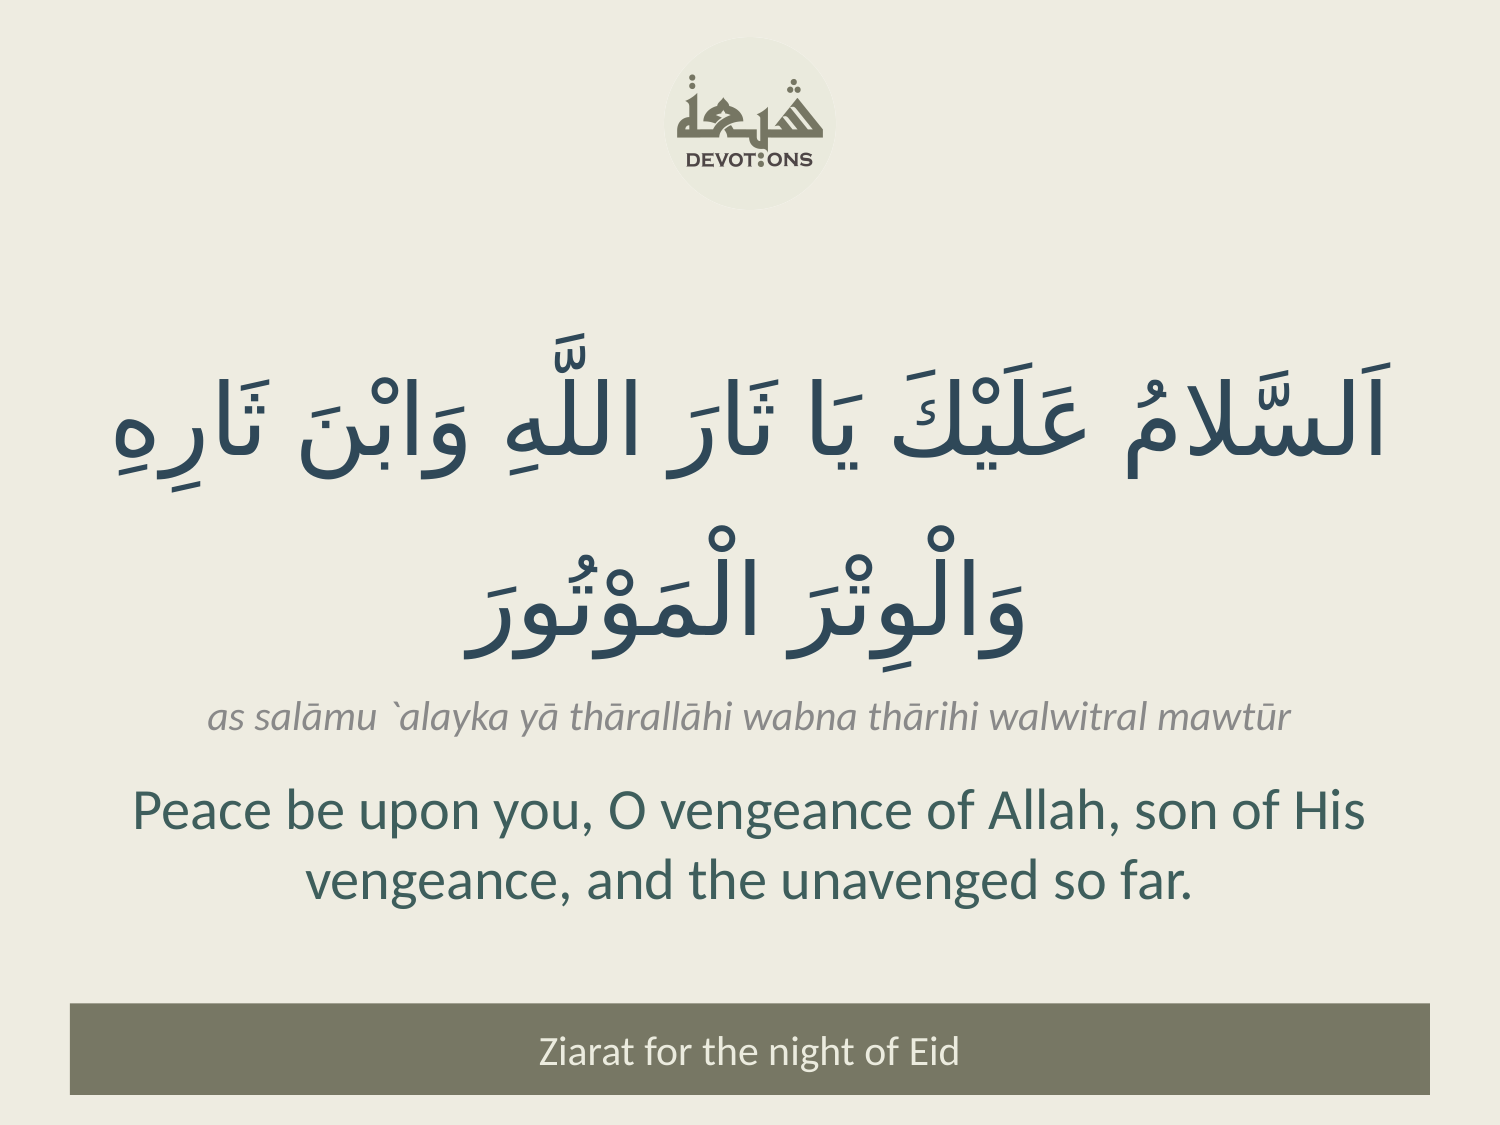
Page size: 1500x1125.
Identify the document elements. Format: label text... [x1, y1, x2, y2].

picture [656, 29, 844, 203]
list Ziarat for the night of Eid [69, 1003, 1430, 1095]
list اَلسَّلامُ عَلَيْكَ يَا ثَارَ اللَّهِ وَابْنَ ثَارِهِ وَالْوِتْرَ الْمَوْتُورَ as salāmu `alayka yā thārallāhi wabna thārihi walwitral mawtūr Peace be upon you, O vengeance of Allah, son of His vengeance, and the unavenged so far. [69, 203, 1430, 1003]
